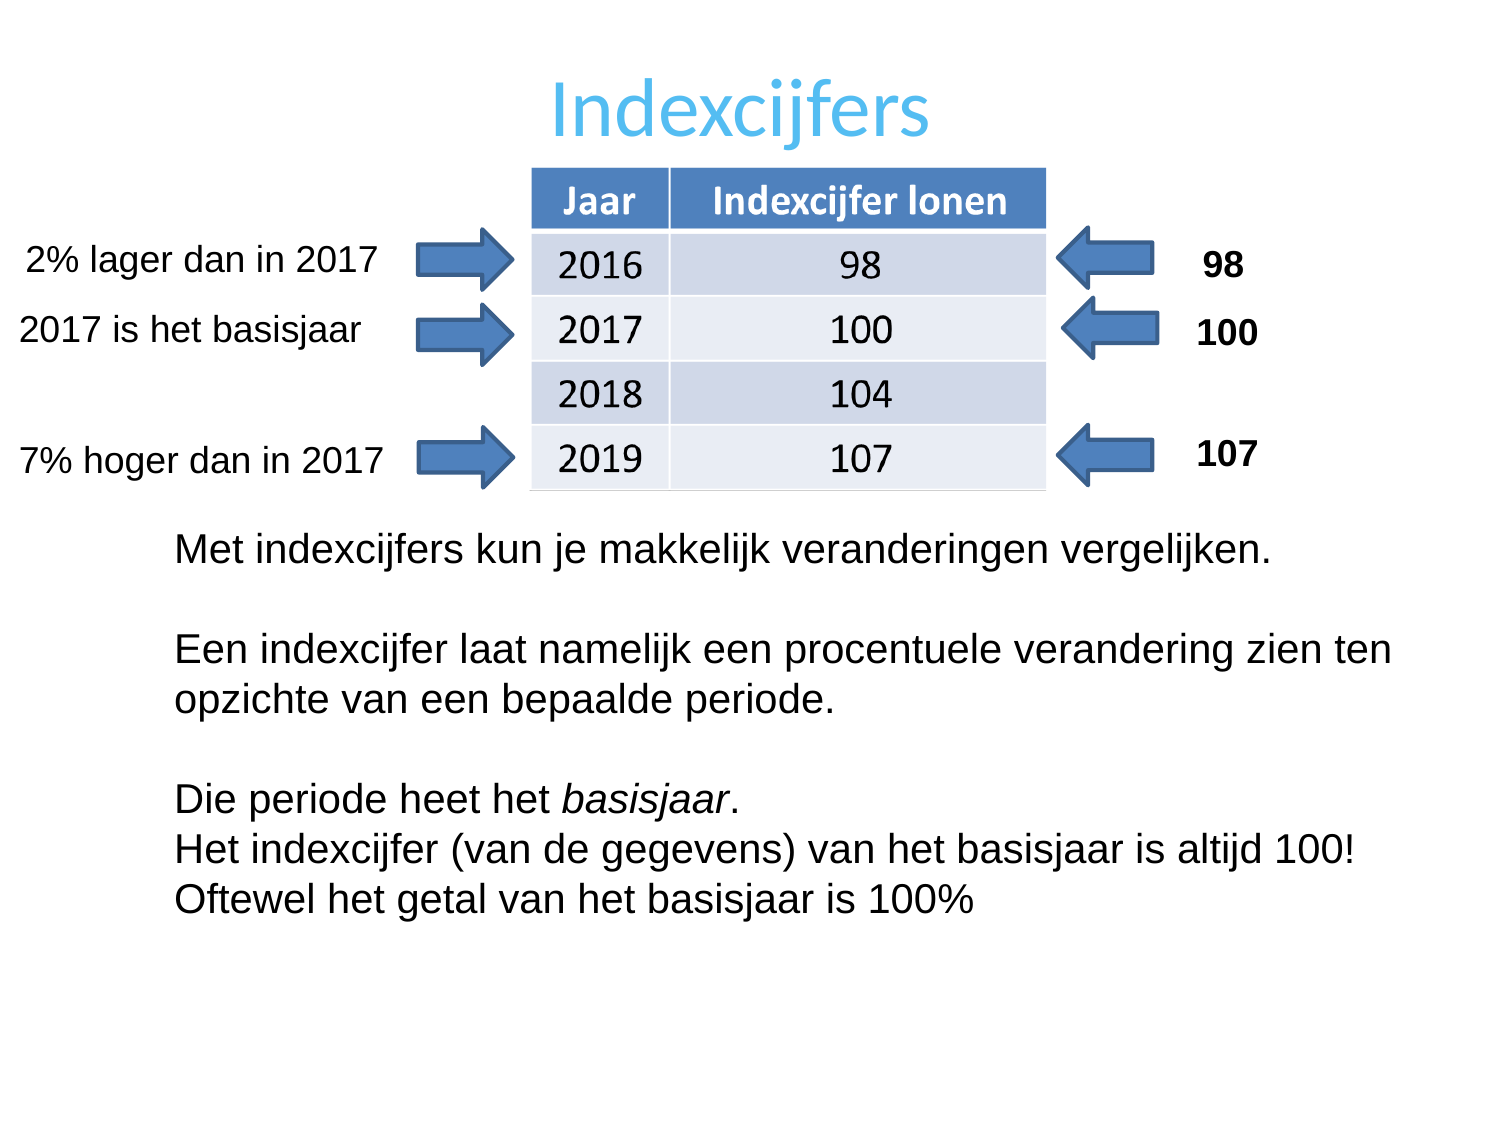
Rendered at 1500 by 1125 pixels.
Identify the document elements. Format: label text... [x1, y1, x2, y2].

text_box 98 [1187, 232, 1318, 292]
text_box 100 [1181, 300, 1312, 361]
text_box [1055, 422, 1155, 488]
text_box 7% hoger dan in 2017 [3, 428, 420, 489]
text_box 107 [1181, 421, 1312, 481]
text_box [415, 302, 515, 368]
text_box [415, 227, 515, 292]
text_box Met indexcijfers kun je makkelijk veranderingen vergelijken. Een indexcijfer laat namelijk een procentuele verandering zien ten opzichte van een bepaalde periode. Die periode heet het basisjaar. Het indexcijfer (van de gegevens) van het basisjaar is altijd 100! Oftewel het getal van het basisjaar is 100% [159, 514, 1468, 980]
text_box [416, 425, 516, 490]
text_box 2017 is het basisjaar [4, 297, 394, 358]
title Indexcijfers [75, 45, 1425, 161]
text_box 2% lager dan in 2017 [10, 227, 401, 288]
picture [528, 160, 1047, 509]
text_box [1055, 225, 1155, 290]
text_box [1060, 295, 1160, 361]
